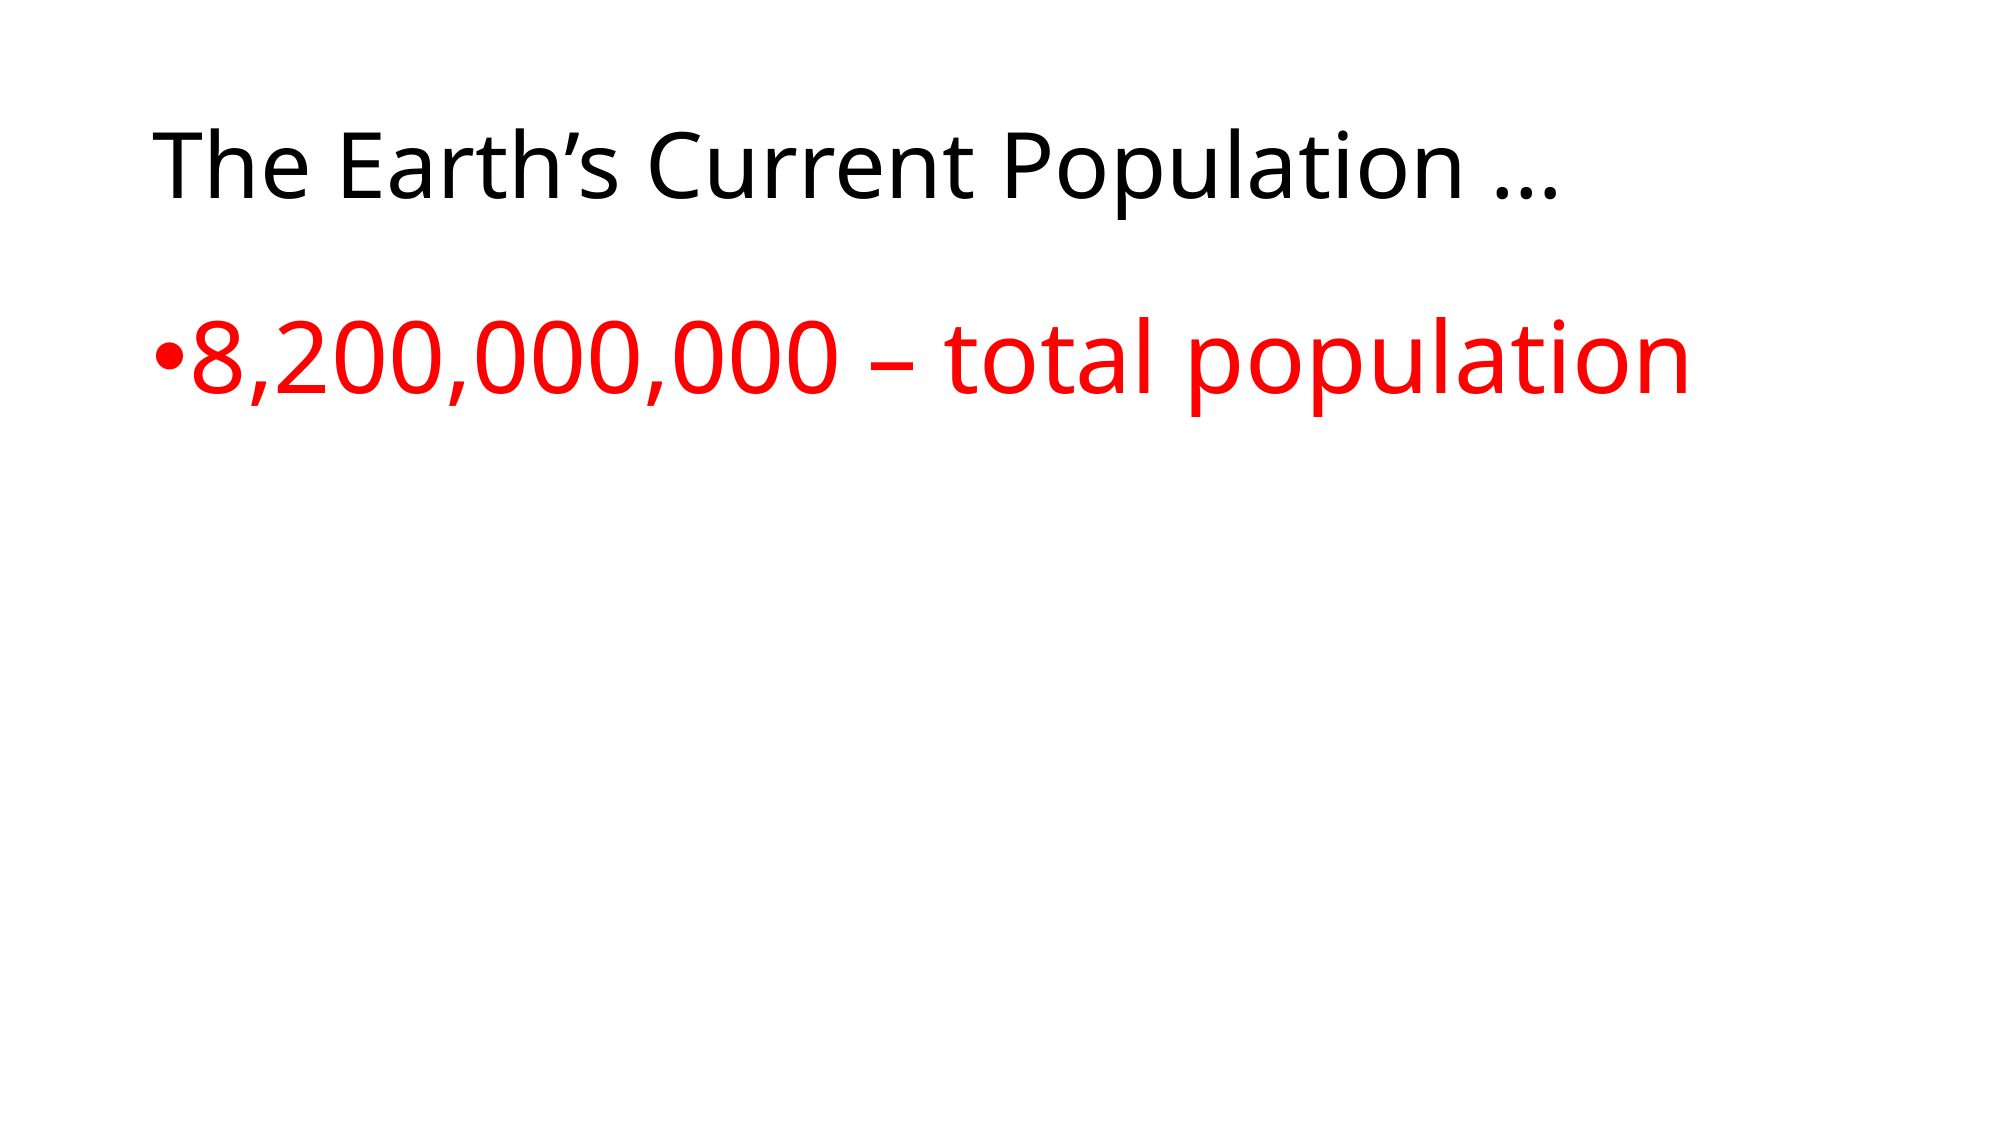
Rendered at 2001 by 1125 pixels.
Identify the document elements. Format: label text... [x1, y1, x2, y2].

title The Earth’s Current Population … [137, 59, 1863, 278]
list 8,200,000,000 – total population [137, 299, 1863, 1014]
